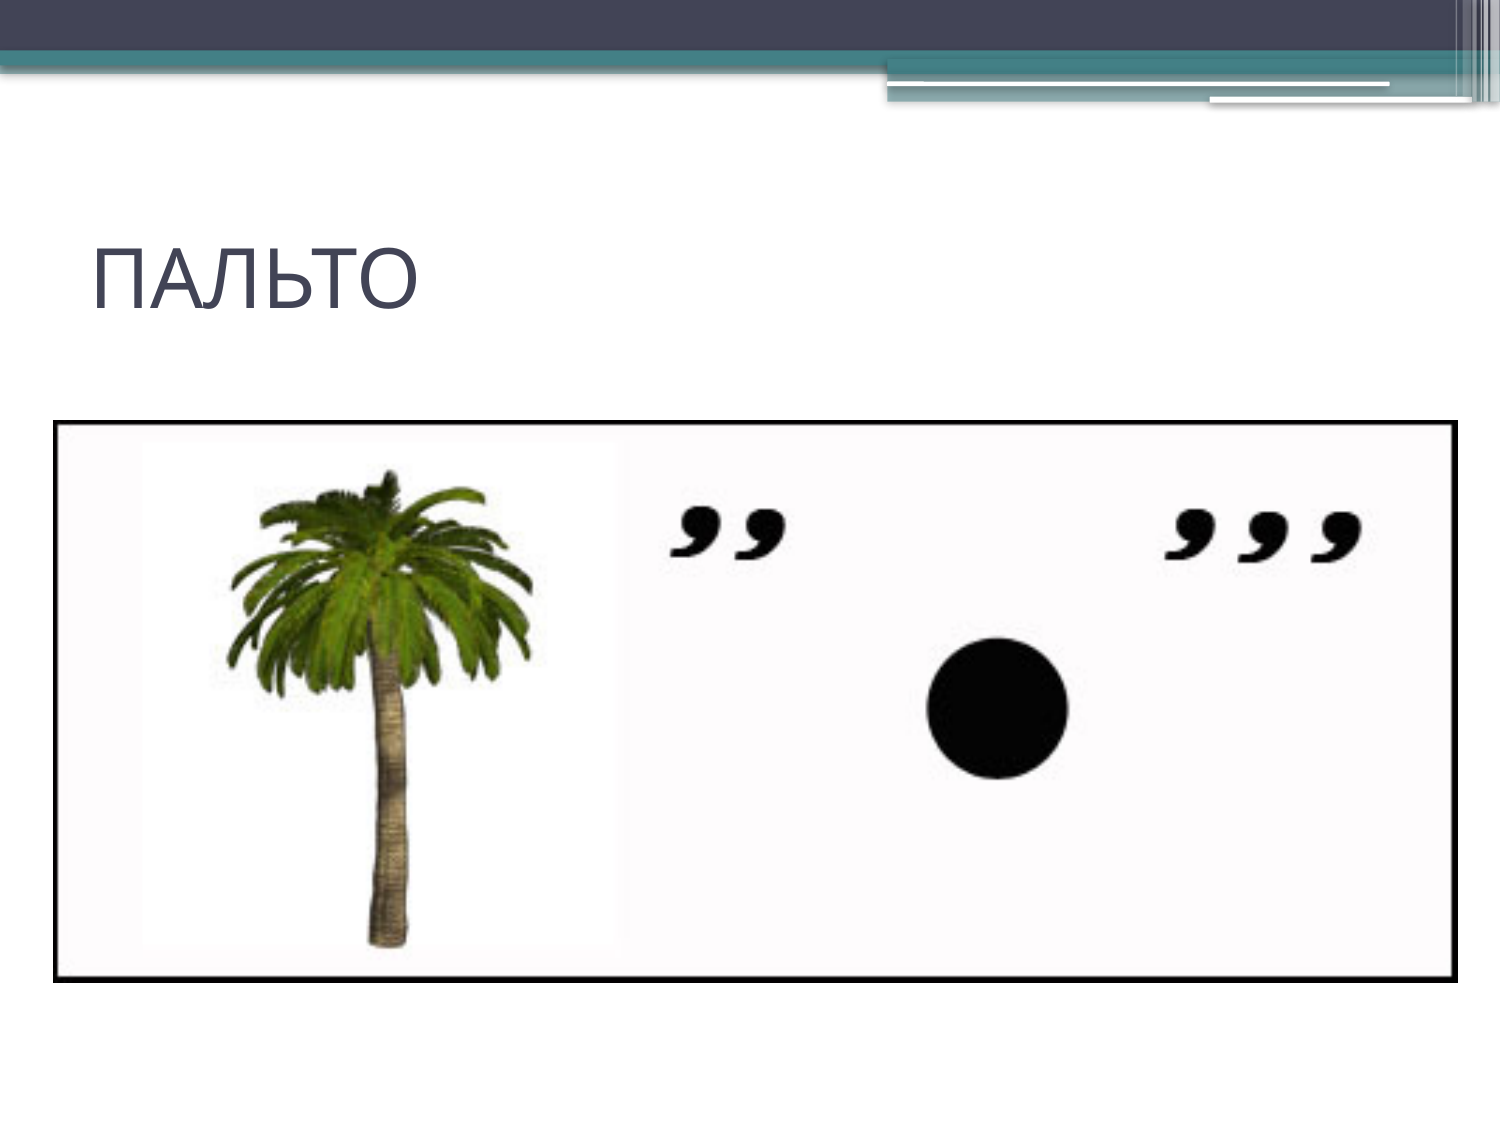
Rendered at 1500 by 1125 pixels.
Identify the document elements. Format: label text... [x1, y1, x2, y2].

picture [52, 420, 1458, 983]
title ПАЛЬТО [75, 187, 1425, 363]
